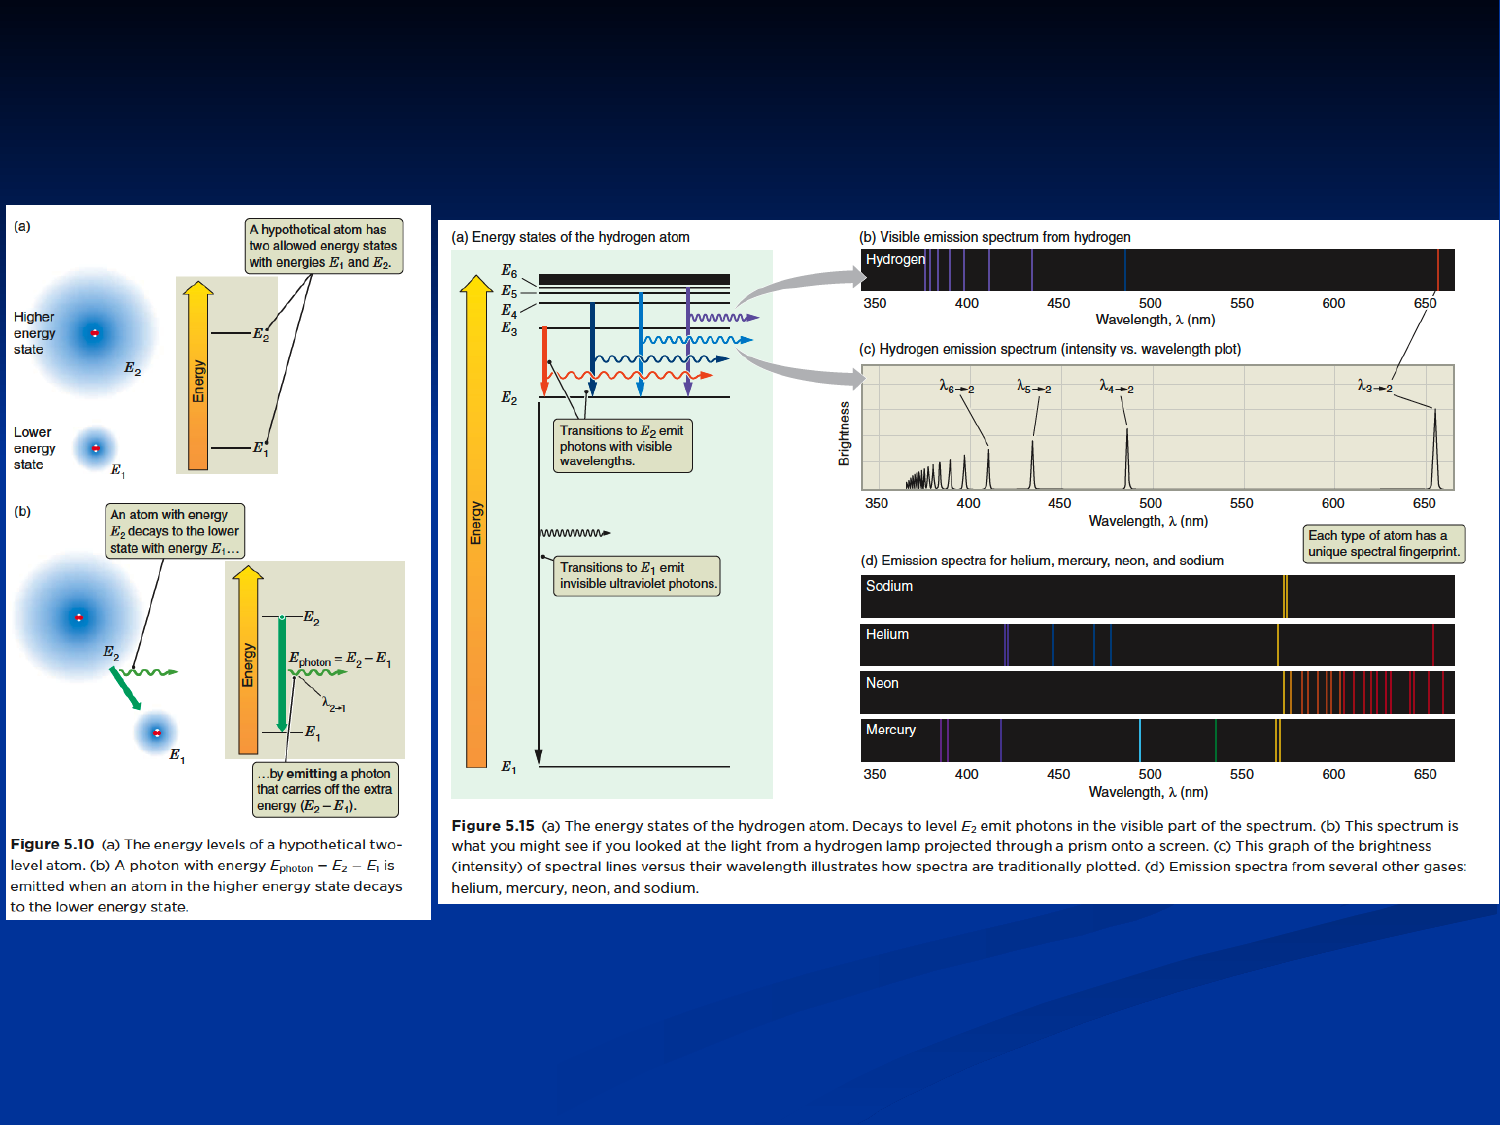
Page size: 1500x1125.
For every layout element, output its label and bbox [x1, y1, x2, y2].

picture [438, 220, 1499, 905]
picture [6, 205, 432, 920]
